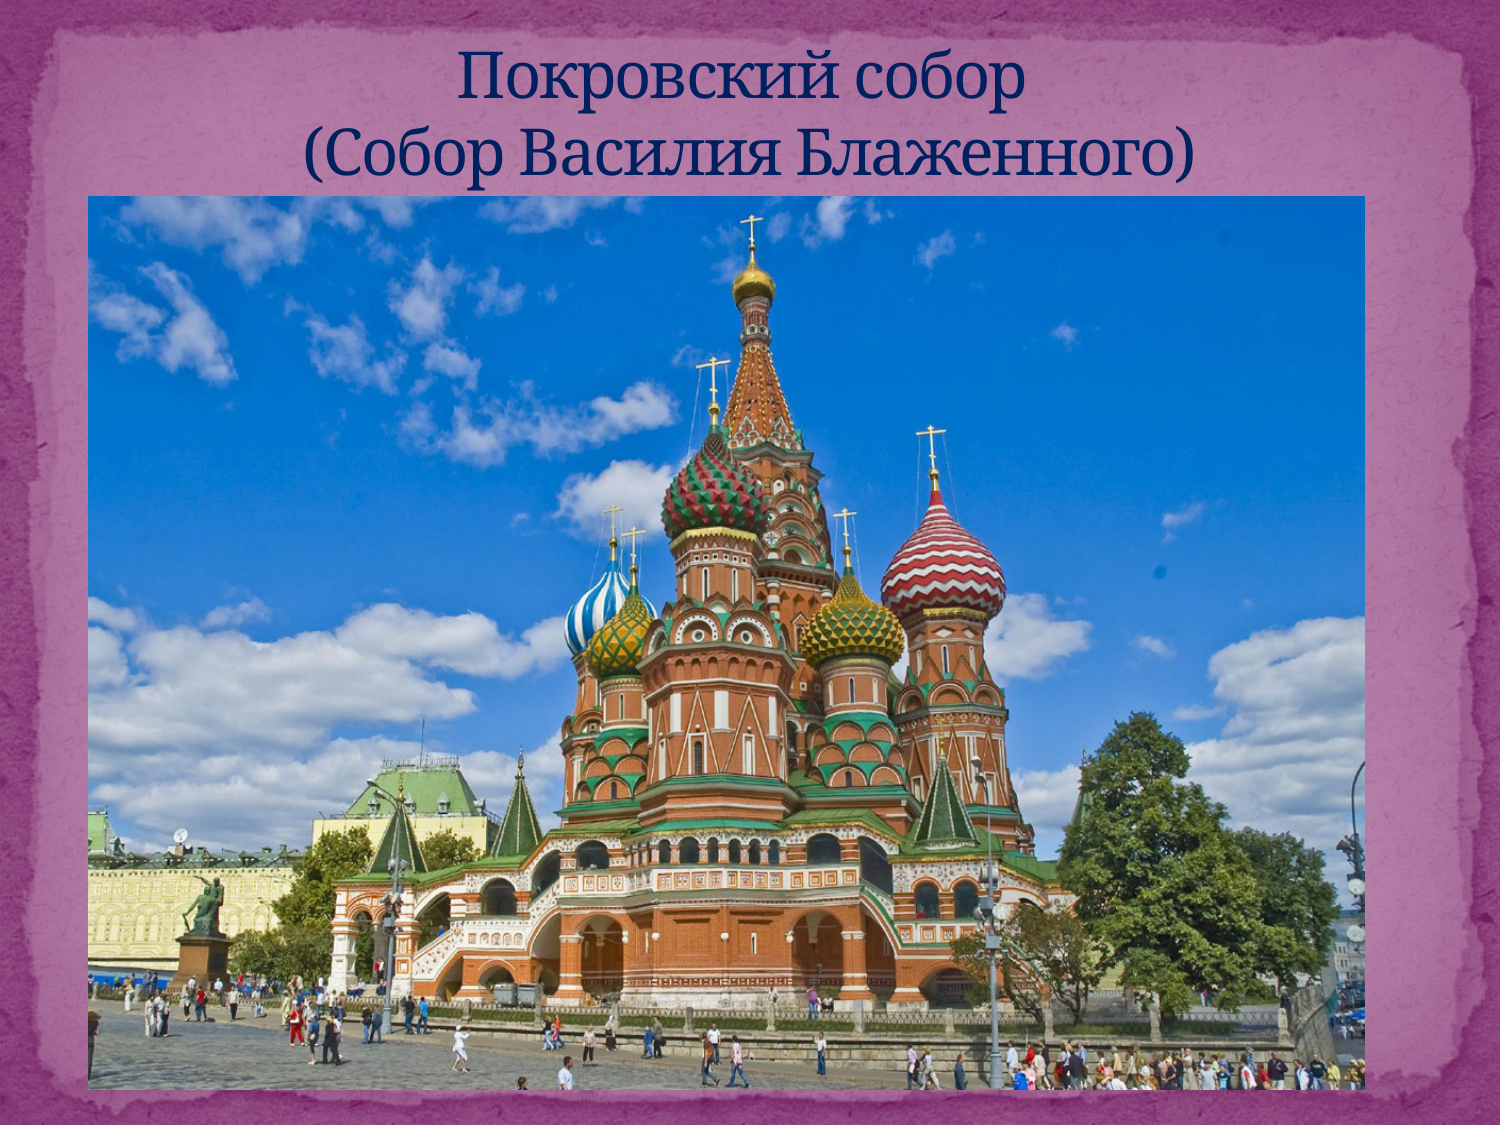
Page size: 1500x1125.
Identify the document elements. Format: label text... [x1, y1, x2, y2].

title Покровский собор (Собор Василия Блаженного) [74, 24, 1425, 197]
picture [88, 196, 1365, 1090]
